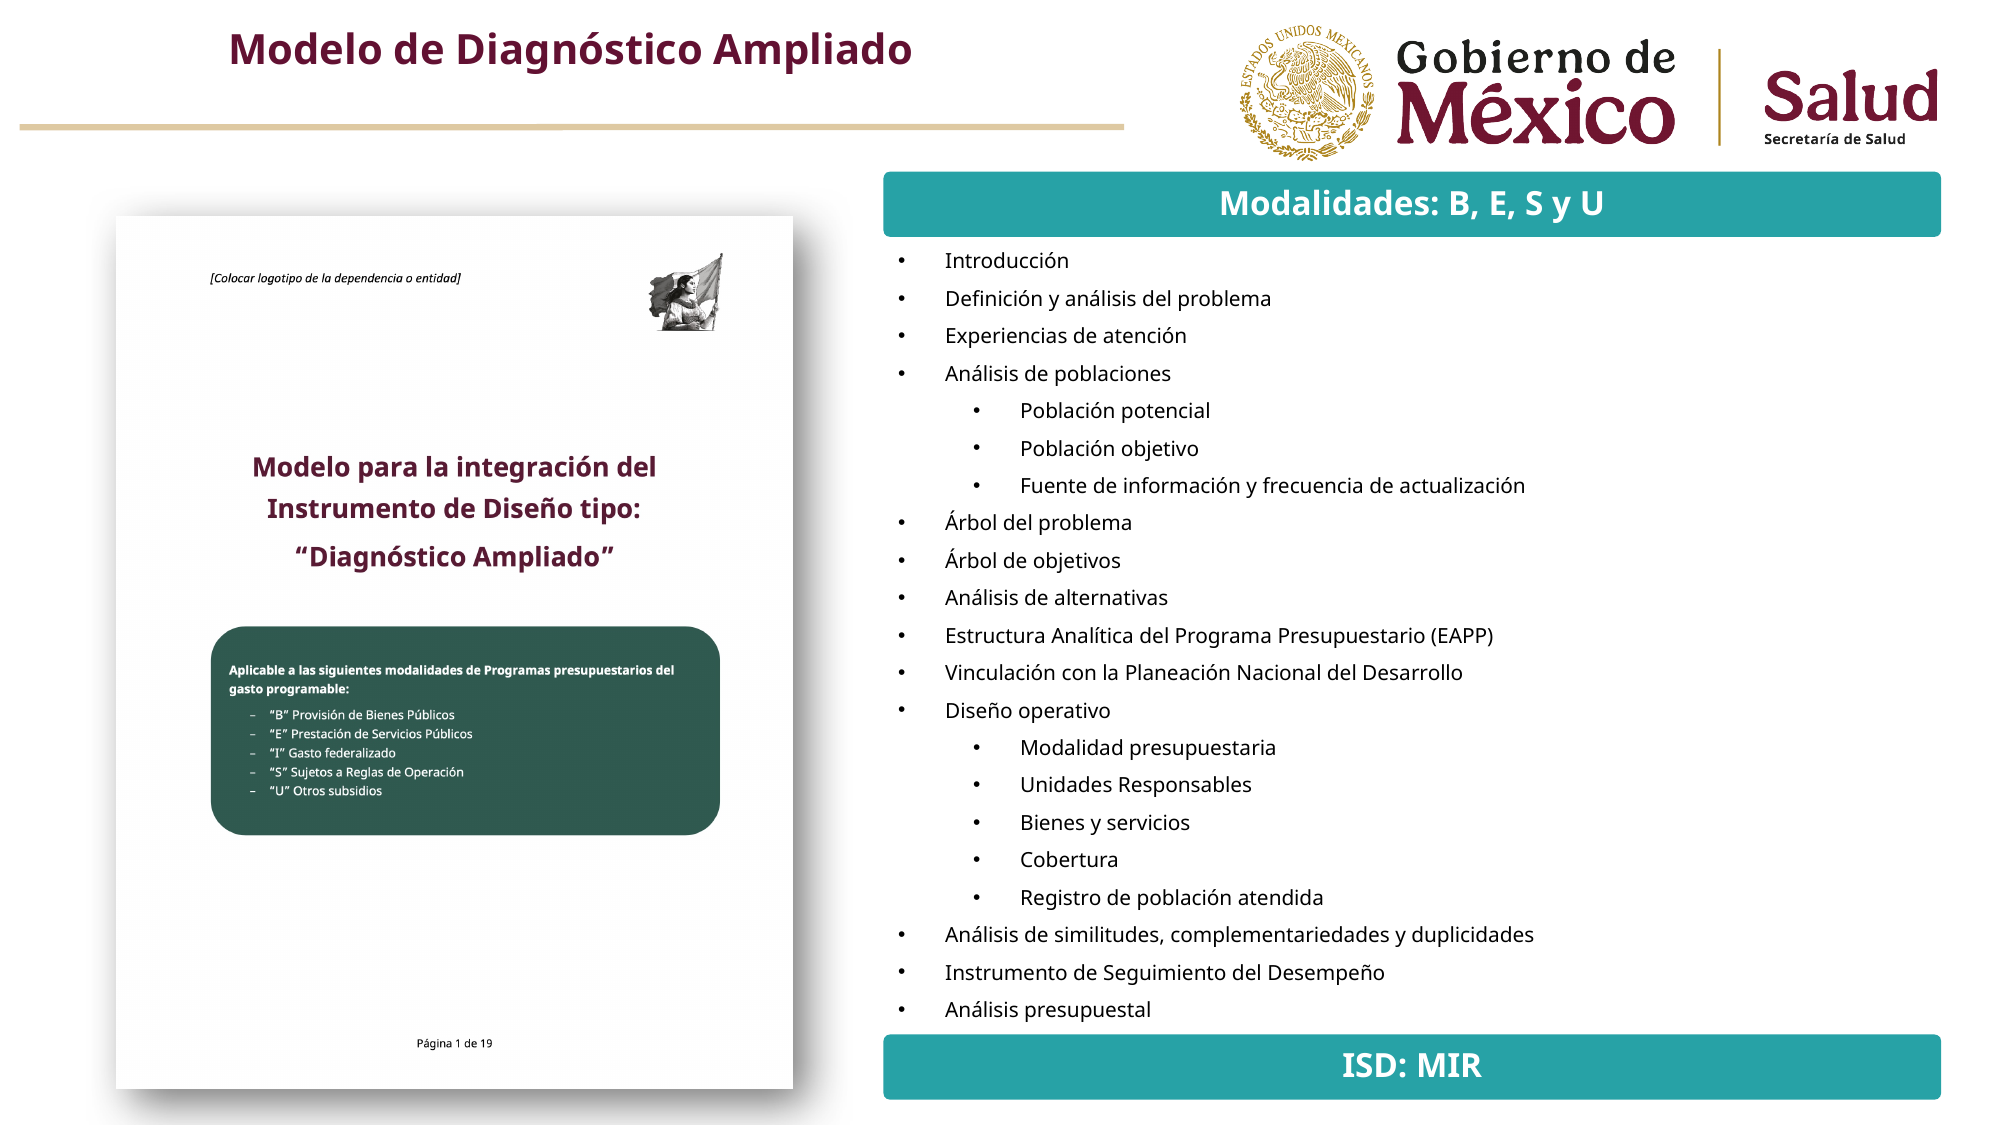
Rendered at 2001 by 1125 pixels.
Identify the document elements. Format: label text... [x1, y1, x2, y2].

text_box Introducción Definición y análisis del problema Experiencias de atención Análisis de poblaciones Población potencial Población objetivo Fuente de información y frecuencia de actualización Árbol del problema Árbol de objetivos Análisis de alternativas Estructura Analítica del Programa Presupuestario (EAPP) Vinculación con la Planeación Nacional del Desarrollo Diseño operativo Modalidad presupuestaria Unidades Responsables Bienes y servicios Cobertura Registro de población atendida Análisis de similitudes, complementariedades y duplicidades Instrumento de Seguimiento del Desempeño Análisis presupuestal [883, 237, 1942, 1030]
picture [1181, 0, 2000, 184]
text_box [883, 1034, 1942, 1100]
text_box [0, 15, 1156, 128]
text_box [883, 171, 1942, 237]
picture [116, 216, 793, 1089]
